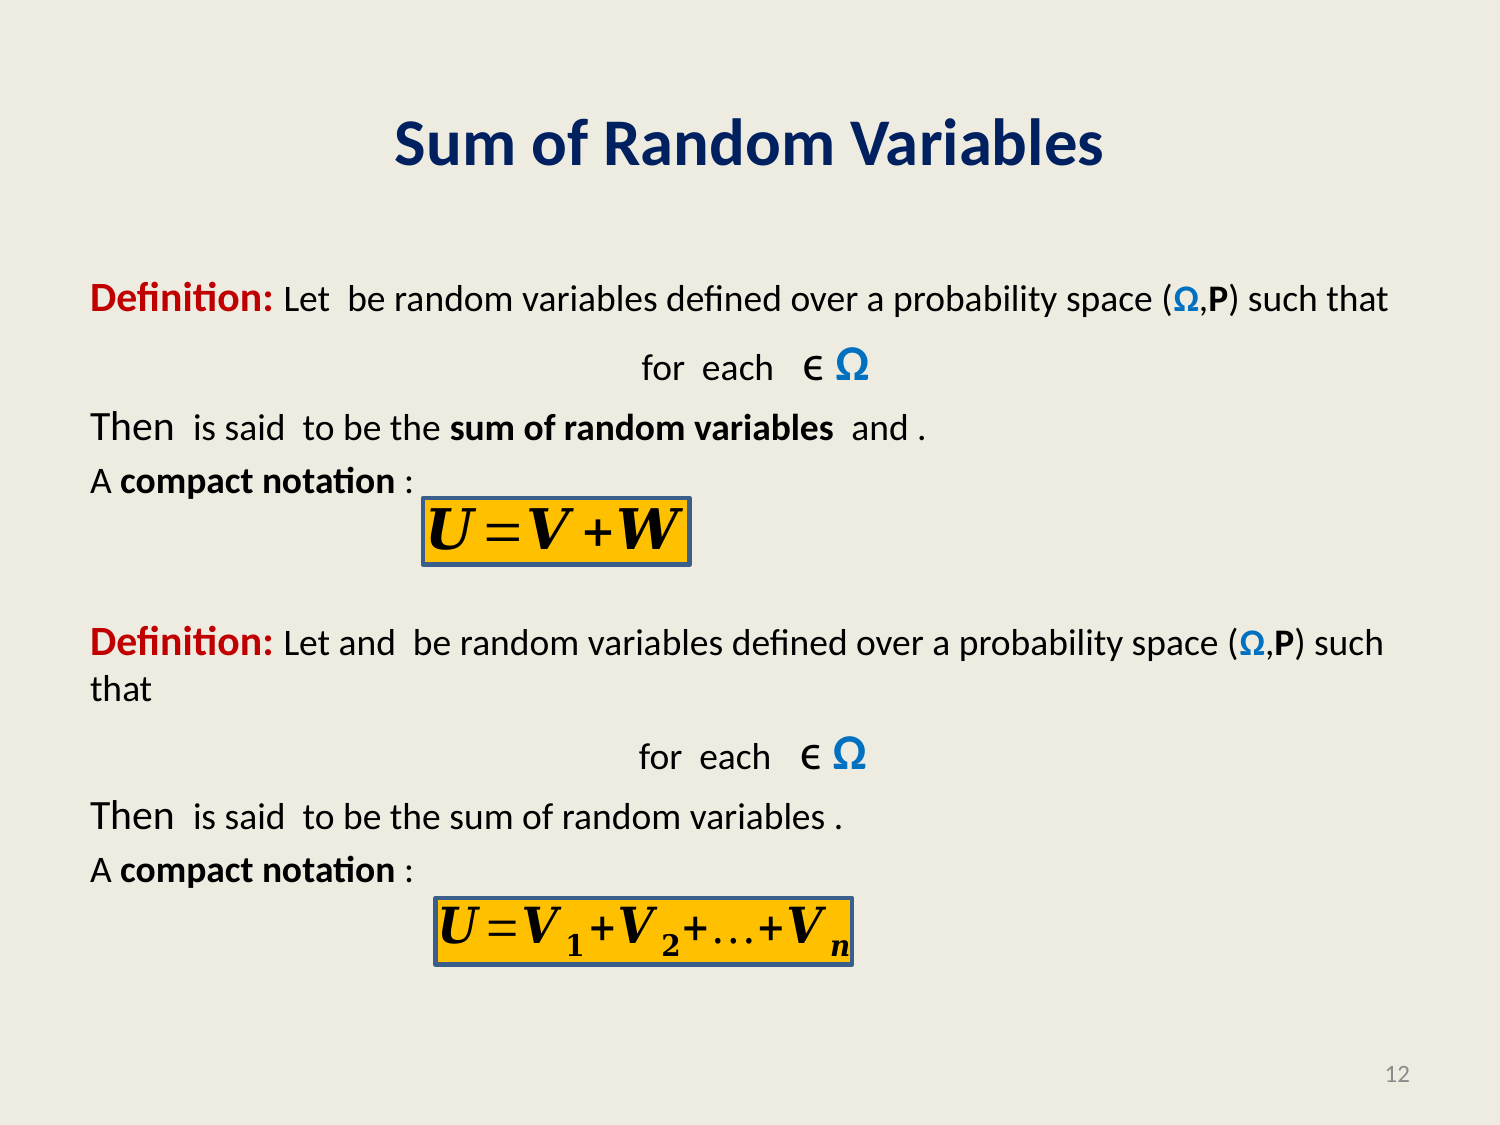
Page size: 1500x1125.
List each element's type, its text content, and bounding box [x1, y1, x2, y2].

title Sum of Random Variables [75, 45, 1425, 233]
slide_number 12 [1074, 1042, 1425, 1103]
